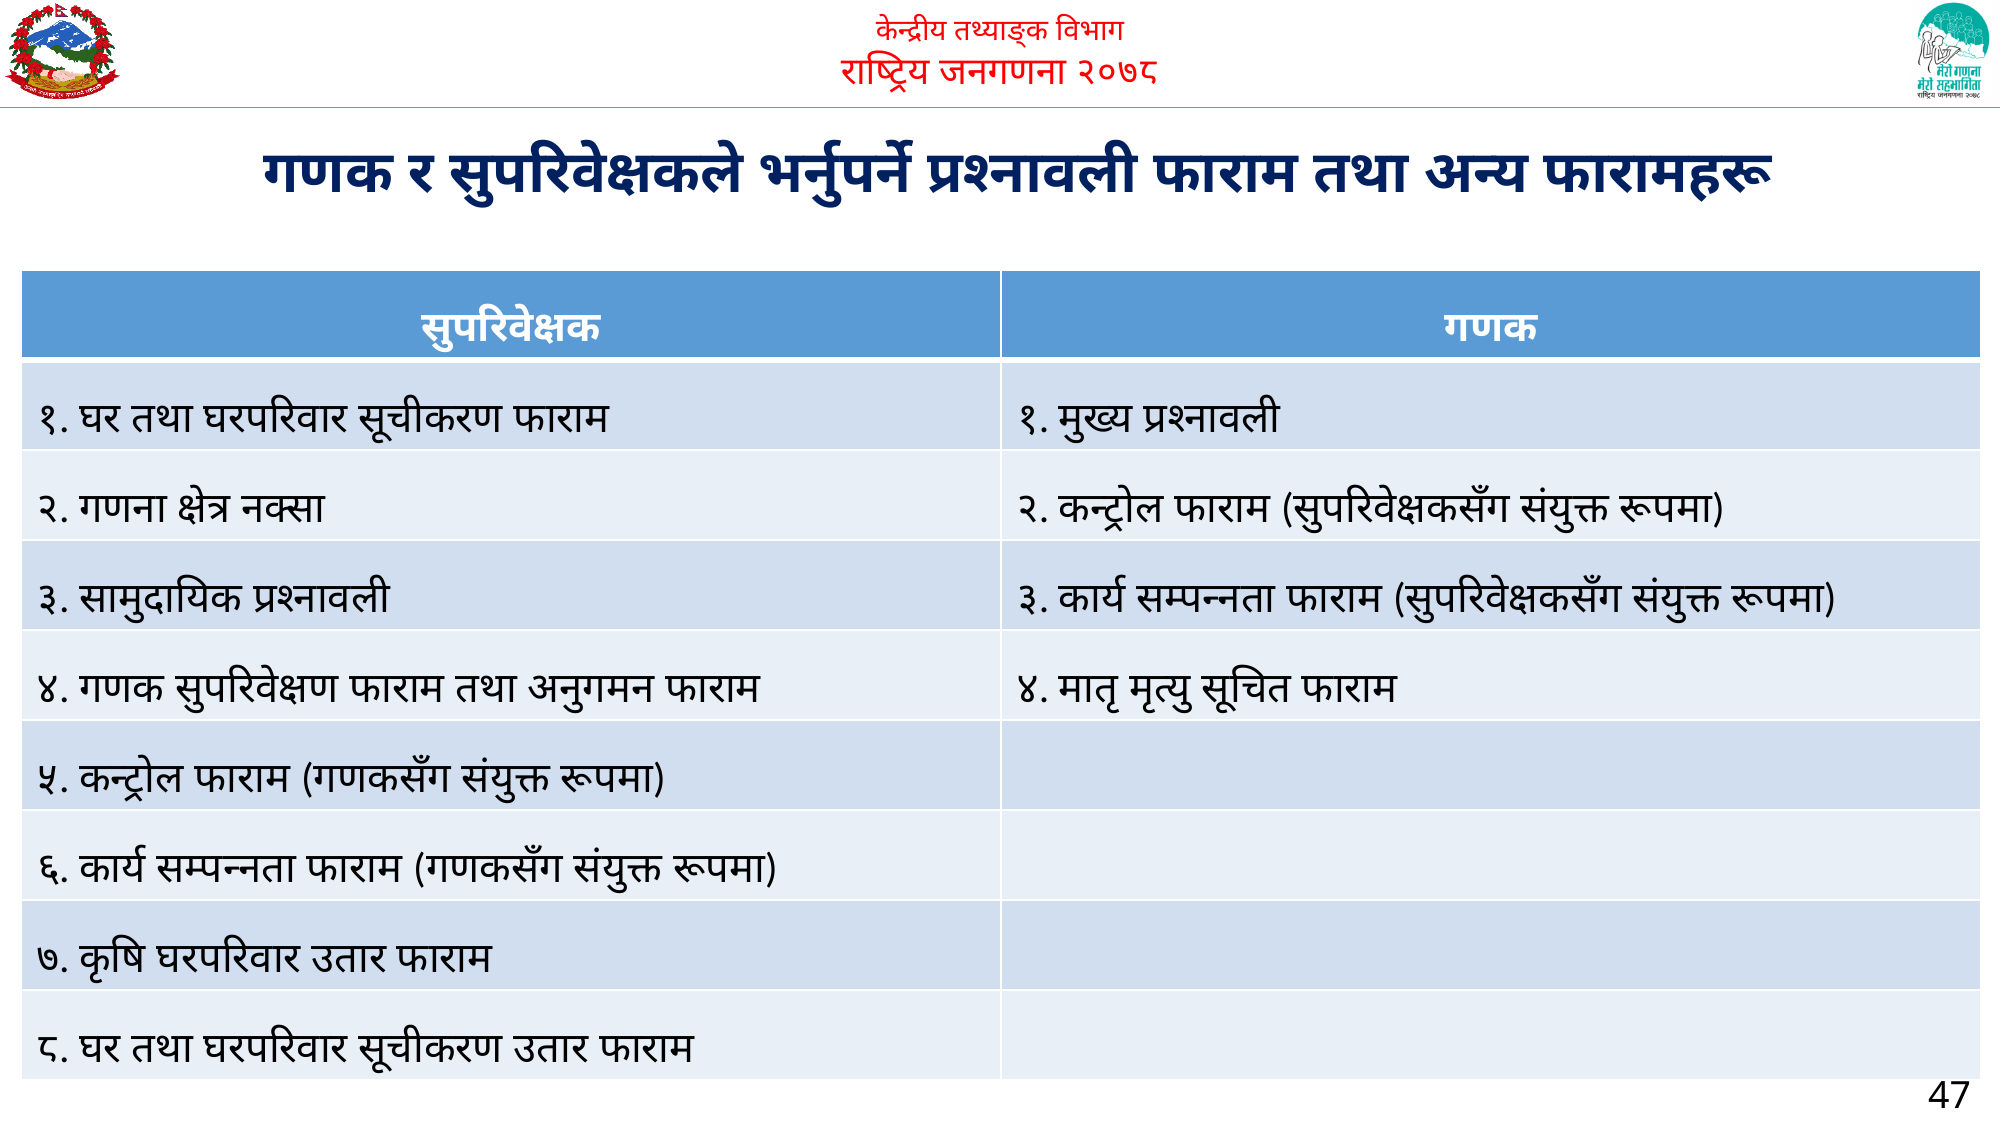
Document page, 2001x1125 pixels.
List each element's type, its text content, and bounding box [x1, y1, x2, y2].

text_box गणक र सुपरिवेक्षकले भर्नुपर्ने प्रश्नावली फाराम तथा अन्य फारामहरू [76, 127, 1975, 212]
table_cell [1002, 721, 1980, 809]
table_cell ३. सामुदायिक प्रश्नावली [22, 541, 1000, 629]
table_cell २. गणना क्षेत्र नक्सा [22, 451, 1000, 539]
table_header गणक [1002, 271, 1980, 357]
table_cell ७. कृषि घरपरिवार उतार फाराम [22, 901, 1000, 989]
table_header सुपरिवेक्षक [22, 271, 1000, 357]
table_cell [1002, 991, 1980, 1079]
table_cell [1002, 901, 1980, 989]
table_cell ४. गणक सुपरिवेक्षण फाराम तथा अनुगमन फाराम [22, 631, 1000, 719]
table_cell ४. मातृ मृत्यु सूचित फाराम [1002, 631, 1980, 719]
picture [5, 3, 120, 99]
table_cell १. मुख्य प्रश्नावली [1002, 363, 1980, 449]
table_cell ५. कन्ट्रोल फाराम (गणकसँग संयुक्त रूपमा) [22, 721, 1000, 809]
table_cell ६. कार्य सम्पन्नता फाराम (गणकसँग संयुक्त रूपमा) [22, 811, 1000, 899]
table_cell ३. कार्य सम्पन्नता फाराम (सुपरिवेक्षकसँग संयुक्त रूपमा) [1002, 541, 1980, 629]
table_cell [1002, 811, 1980, 899]
table_cell २. कन्ट्रोल फाराम (सुपरिवेक्षकसँग संयुक्त रूपमा) [1002, 451, 1980, 539]
table_cell ८. घर तथा घरपरिवार सूचीकरण उतार फाराम [22, 991, 1000, 1079]
picture [1907, 0, 2000, 104]
table_cell १. घर तथा घरपरिवार सूचीकरण फाराम [22, 363, 1000, 449]
slide_number 47 [1880, 1063, 2000, 1125]
